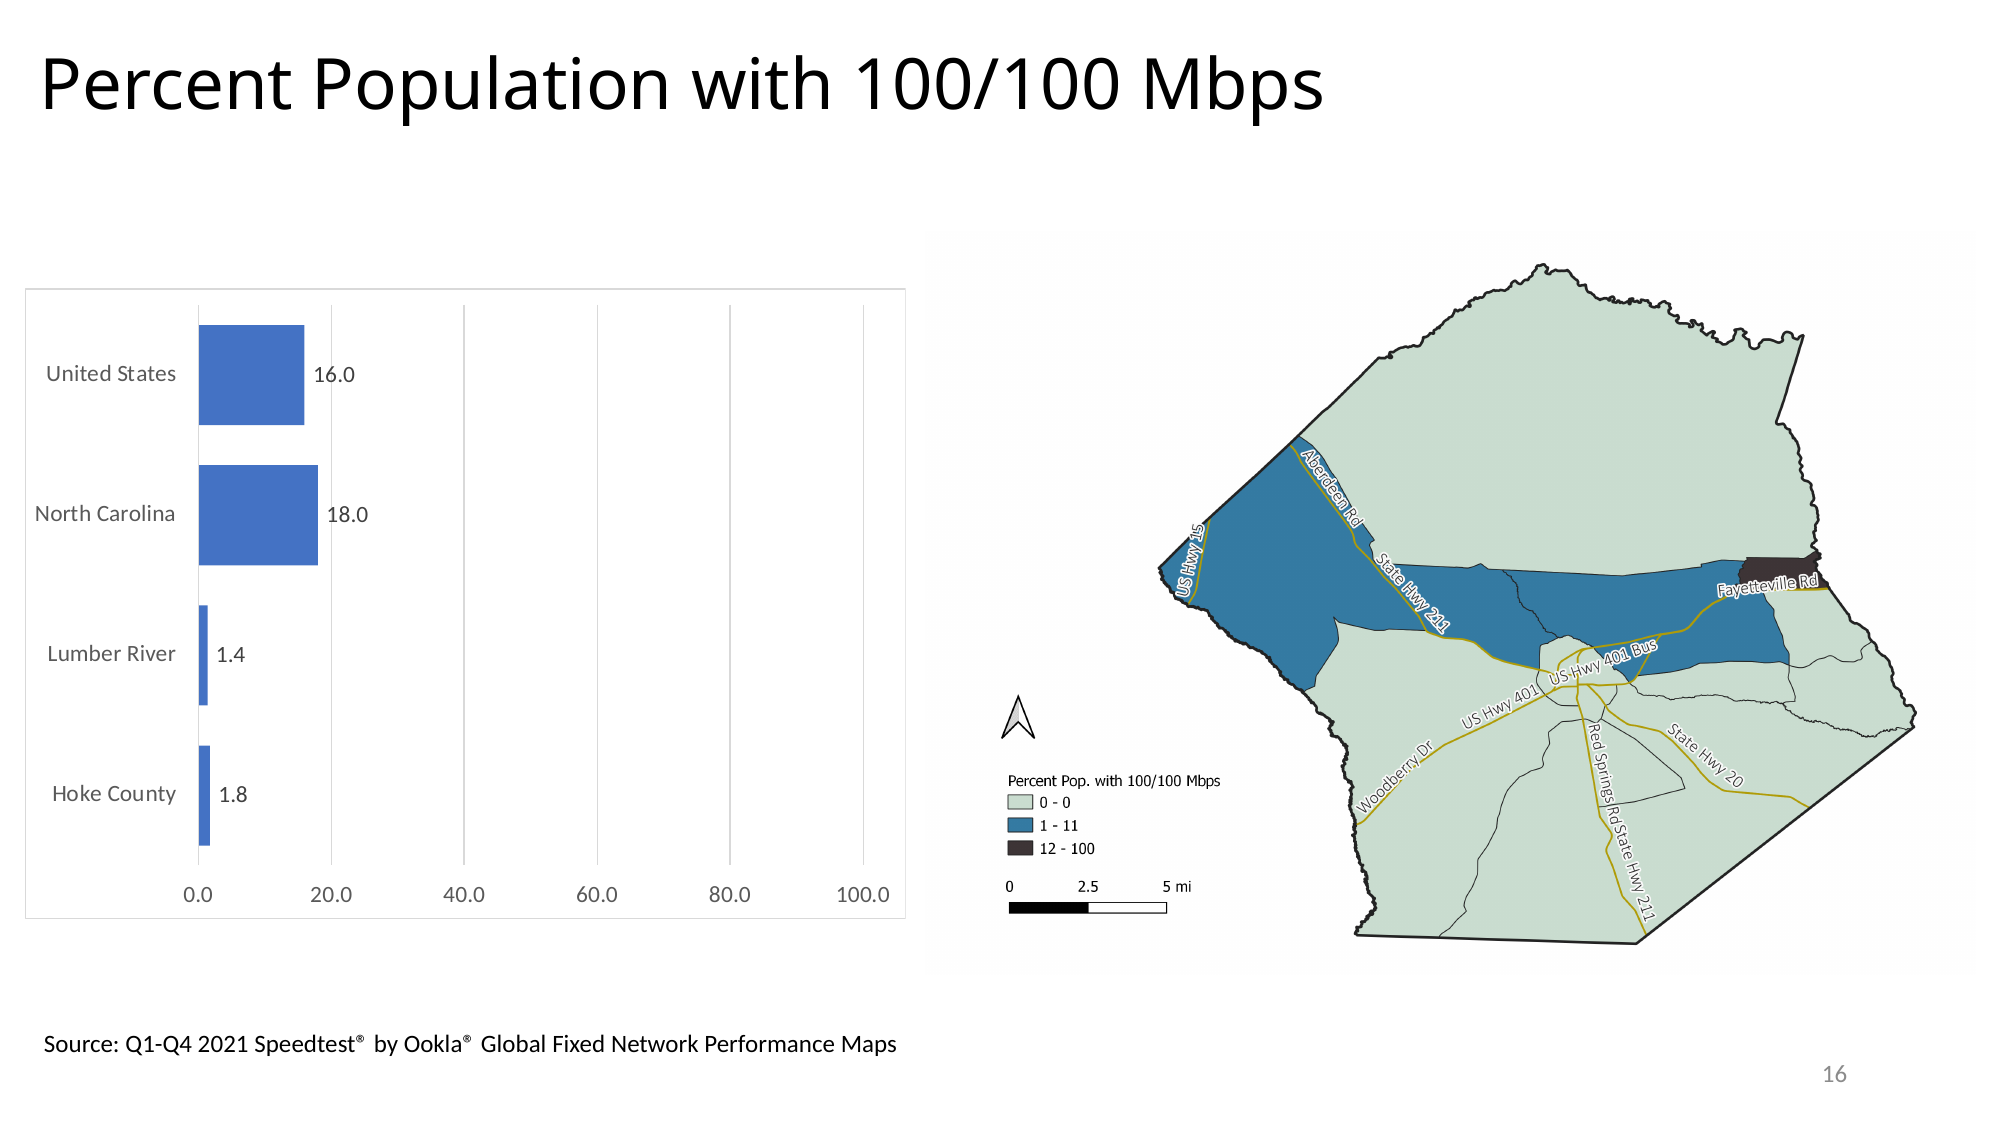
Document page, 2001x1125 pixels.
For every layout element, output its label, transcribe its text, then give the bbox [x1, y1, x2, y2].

picture [925, 231, 1976, 975]
picture [24, 287, 906, 919]
title Percent Population with 100/100 Mbps [24, 5, 1963, 169]
slide_number 16 [1412, 1042, 1863, 1103]
text_box Source: Q1-Q4 2021 Speedtest® by Ookla® Global Fixed Network Performance Maps [29, 1020, 914, 1065]
